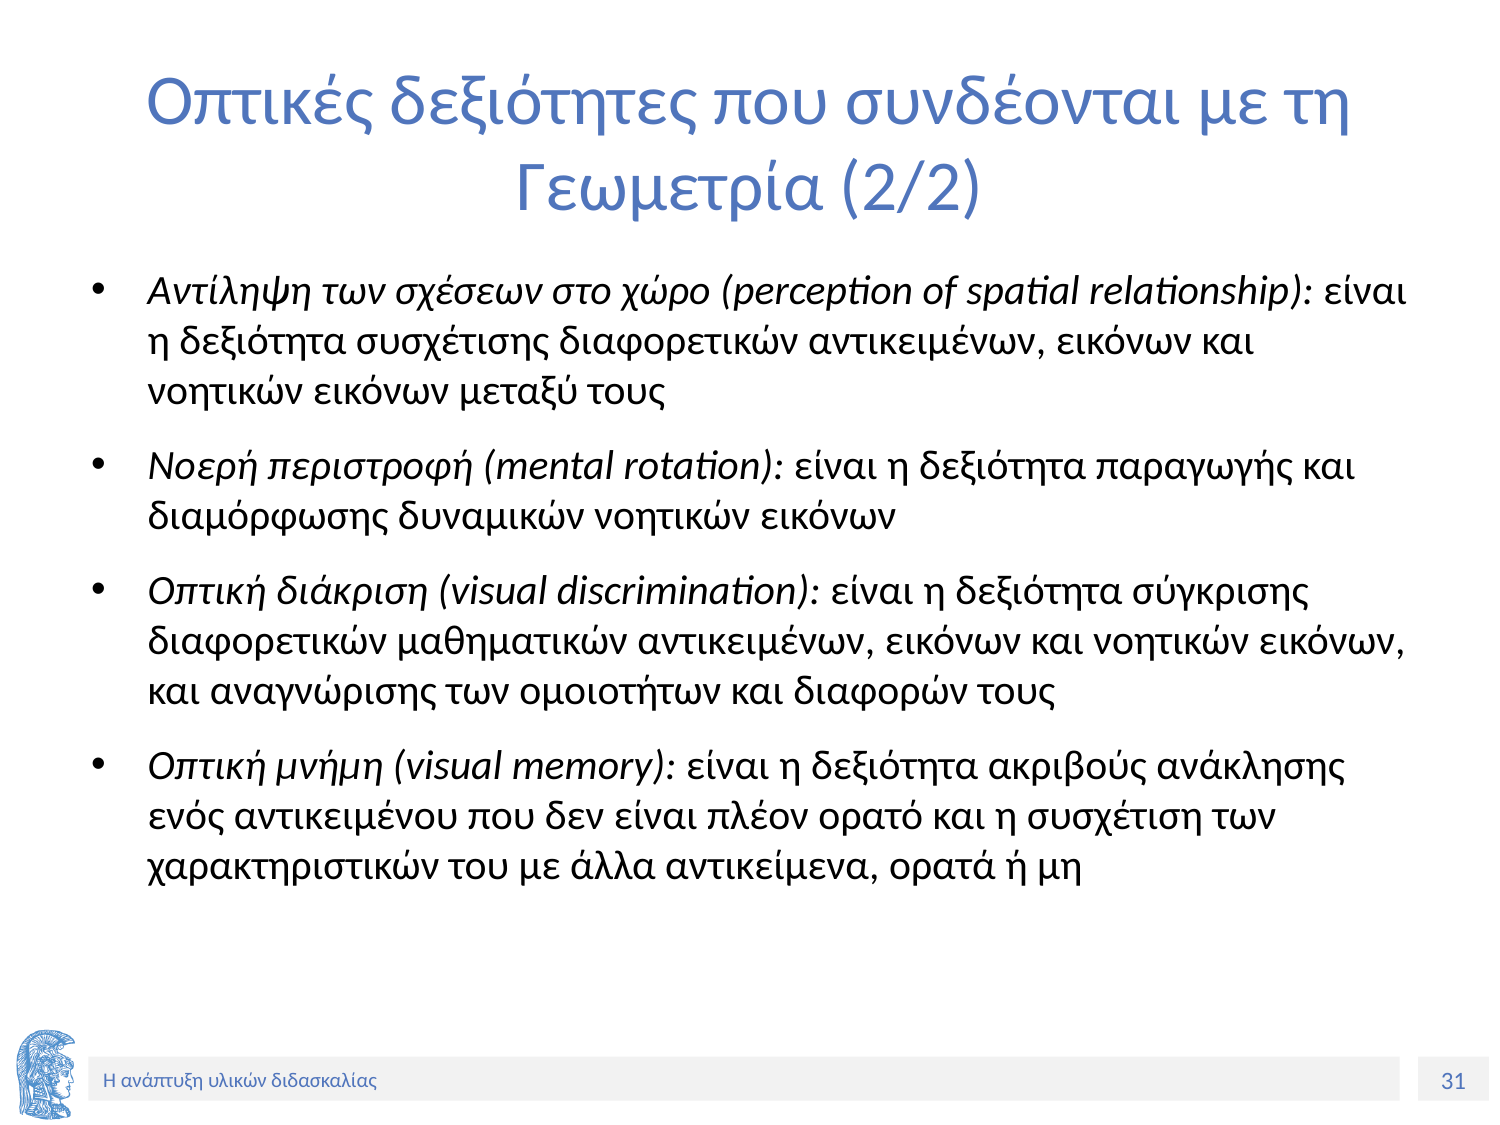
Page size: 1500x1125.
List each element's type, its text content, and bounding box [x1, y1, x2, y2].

title Οπτικές δεξιότητες που συνδέονται με τη Γεωμετρία (2/2) [75, 45, 1425, 233]
picture [9, 1026, 81, 1120]
list Αντίληψη των σχέσεων στο χώρο (perception of spatial relationship): είναι η δεξιότητα συσχέτισης διαφορετικών αντικειμένων, εικόνων και νοητικών εικόνων μεταξύ τους Νοερή περιστροφή (mental rotation): είναι η δεξιότητα παραγωγής και διαμόρφωσης δυναμικών νοητικών εικόνων Οπτική διάκριση (visual discrimination): είναι η δεξιότητα σύγκρισης διαφορετικών μαθηματικών αντικειμένων, εικόνων και νοητικών εικόνων, και αναγνώρισης των ομοιοτήτων και διαφορών τους Οπτική μνήμη (visual memory): είναι η δεξιότητα ακριβούς ανάκλησης ενός αντικειμένου που δεν είναι πλέον ορατό και η συσχέτιση των χαρακτηριστικών του με άλλα αντικείμενα, ορατά ή μη [76, 255, 1427, 998]
